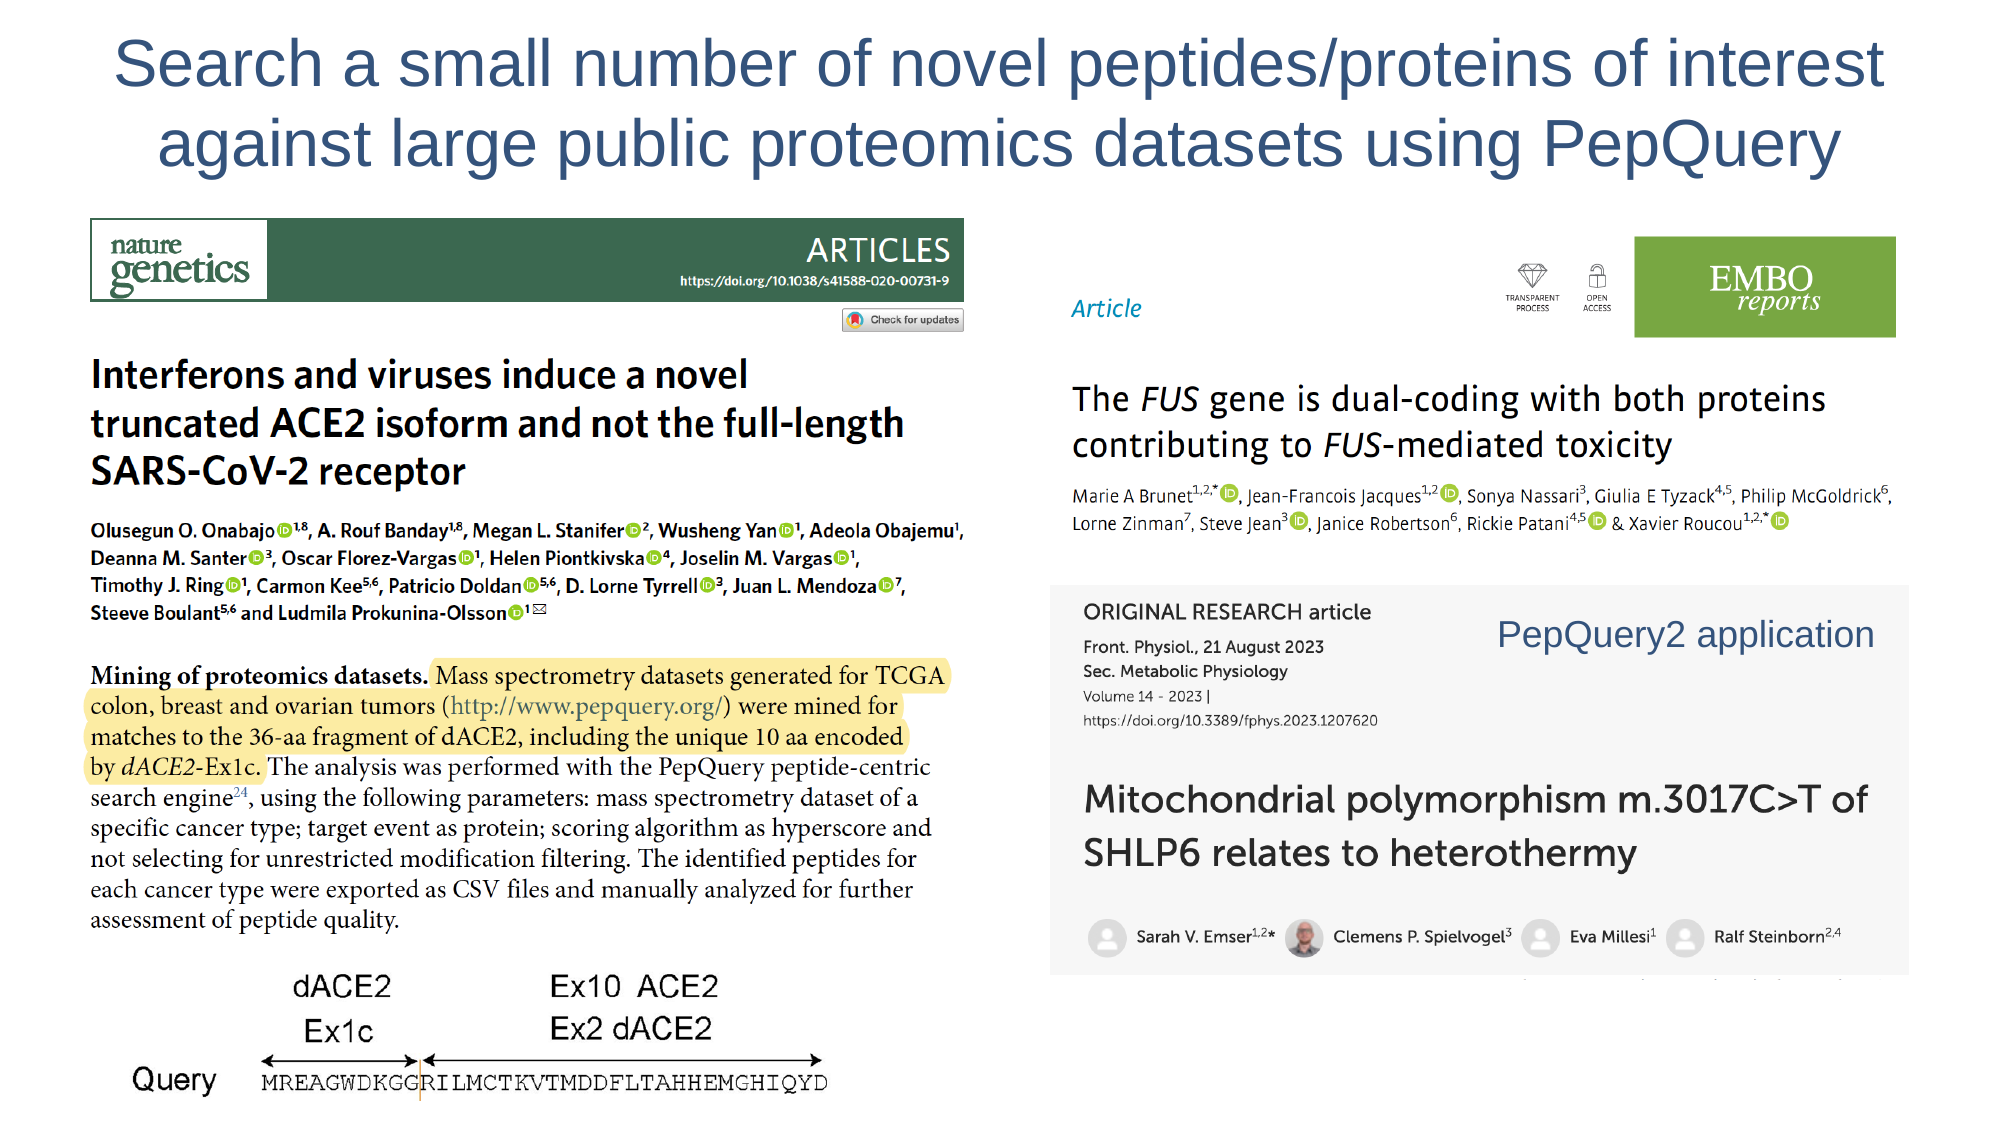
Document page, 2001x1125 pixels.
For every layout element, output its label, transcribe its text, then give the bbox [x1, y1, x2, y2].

text_box Search a small number of novel peptides/proteins of interest against large public proteomics datasets using PepQuery [37, 12, 1963, 188]
picture [65, 637, 976, 1101]
picture [1050, 224, 1914, 980]
picture [71, 199, 976, 630]
